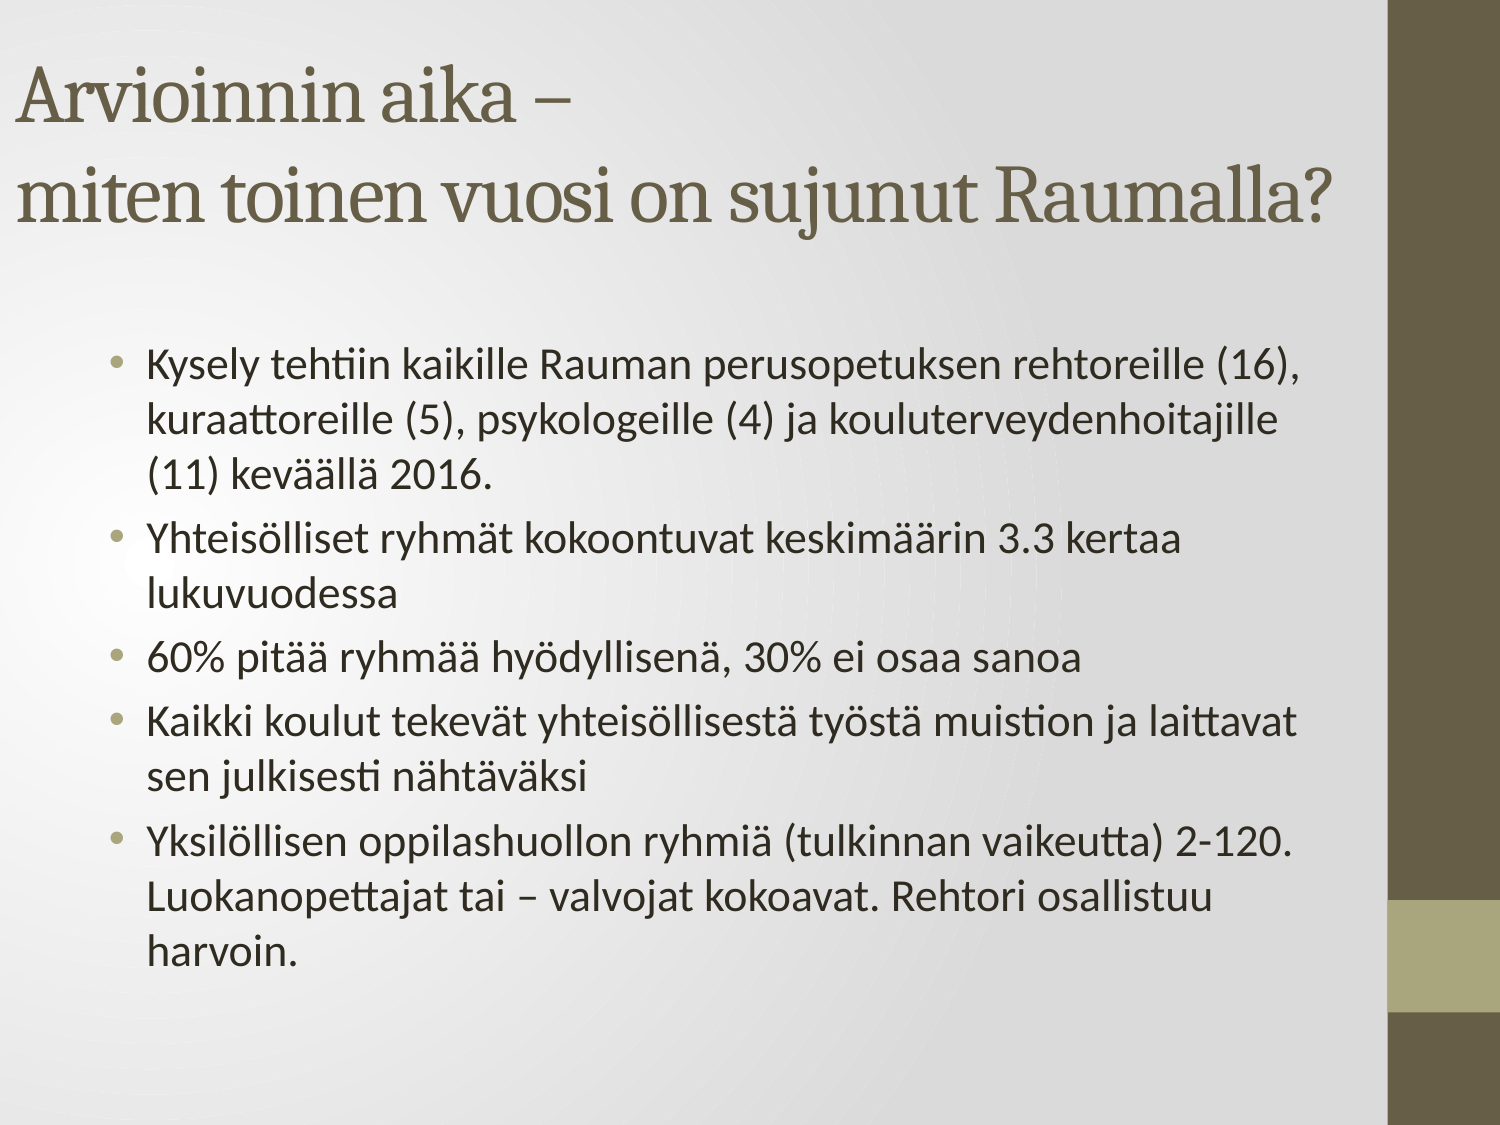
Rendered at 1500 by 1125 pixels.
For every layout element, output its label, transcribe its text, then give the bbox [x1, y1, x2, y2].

list Kysely tehtiin kaikille Rauman perusopetuksen rehtoreille (16), kuraattoreille (5), psykologeille (4) ja kouluterveydenhoitajille (11) keväällä 2016. Yhteisölliset ryhmät kokoontuvat keskimäärin 3.3 kertaa lukuvuodessa 60% pitää ryhmää hyödyllisenä, 30% ei osaa sanoa Kaikki koulut tekevät yhteisöllisestä työstä muistion ja laittavat sen julkisesti nähtäväksi Yksilöllisen oppilashuollon ryhmiä (tulkinnan vaikeutta) 2-120. Luokanopettajat tai – valvojat kokoavat. Rehtori osallistuu harvoin. [75, 326, 1325, 1050]
title Arvioinnin aika – miten toinen vuosi on sujunut Raumalla? [0, 45, 1436, 233]
